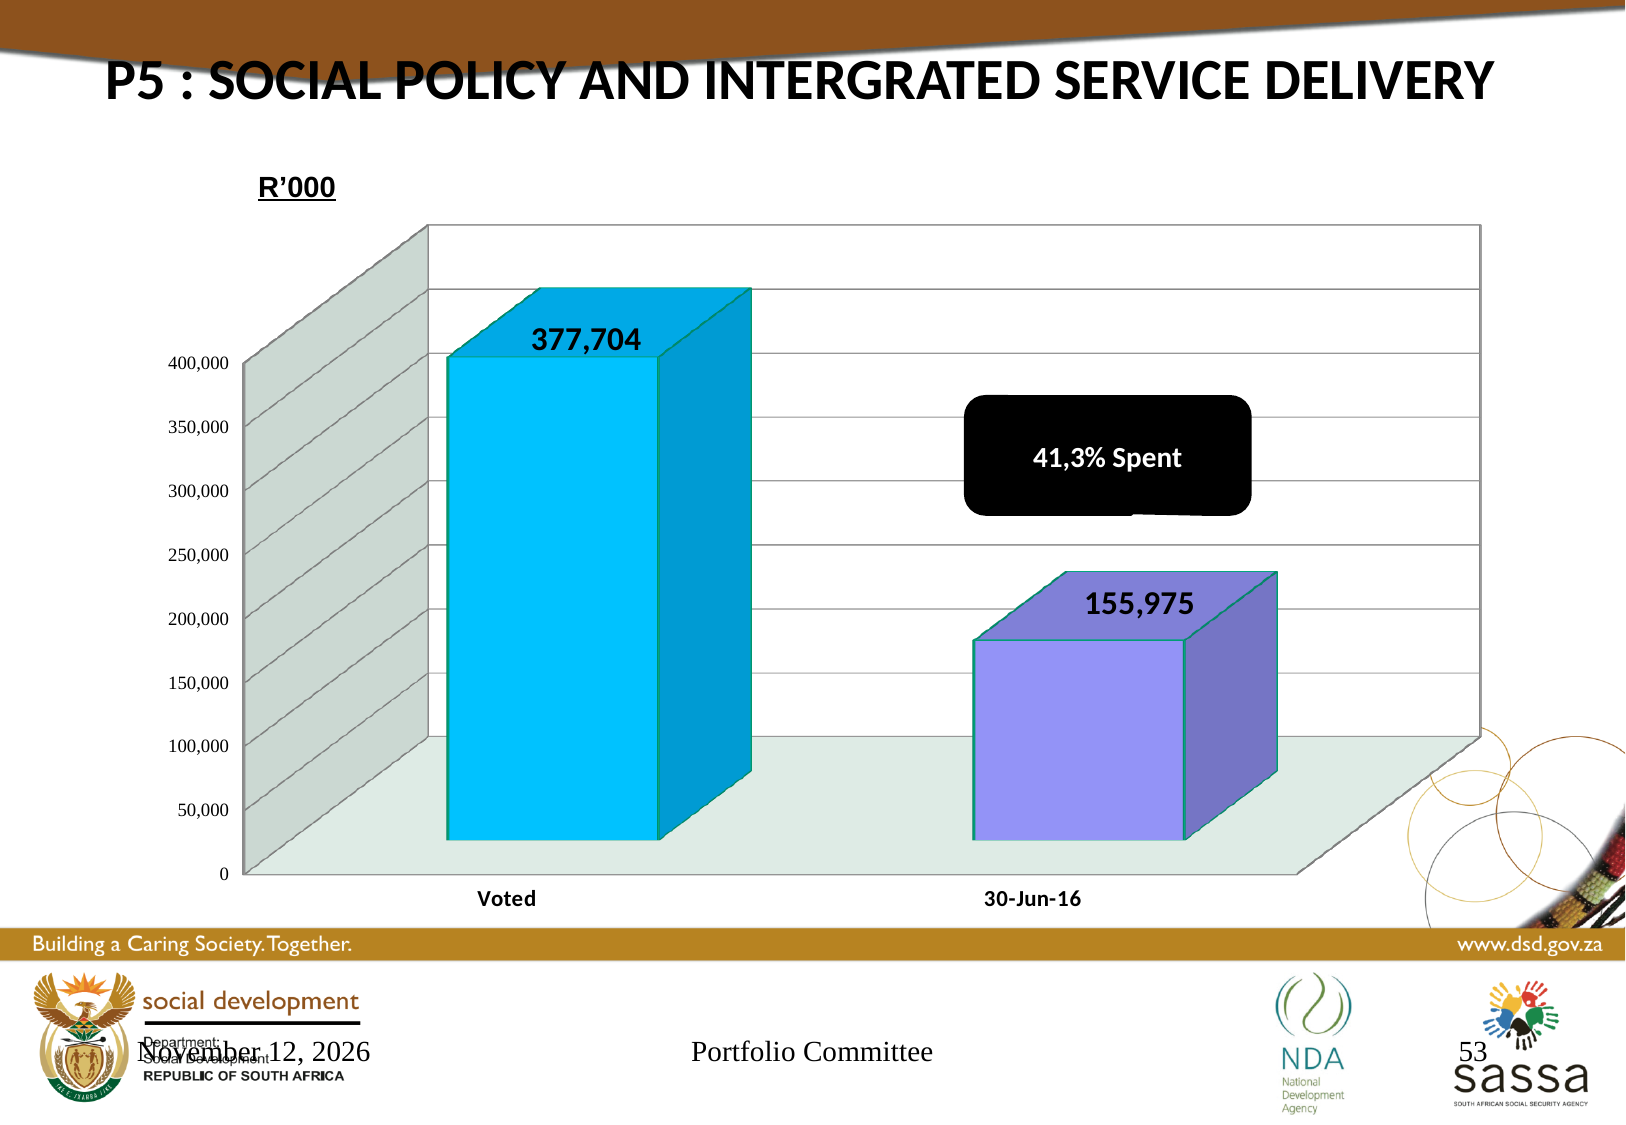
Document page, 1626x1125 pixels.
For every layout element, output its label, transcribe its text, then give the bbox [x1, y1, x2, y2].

slide_number 53 [1164, 1025, 1504, 1100]
text_box R’000 [221, 160, 373, 209]
text_box P5 : SOCIAL POLICY AND INTERGRATED SERVICE DELIVERY [80, 33, 1522, 119]
picture [0, 0, 1626, 1125]
footer Portfolio Committee [555, 1025, 1070, 1100]
chart [127, 211, 1483, 942]
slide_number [121, 1025, 461, 1100]
